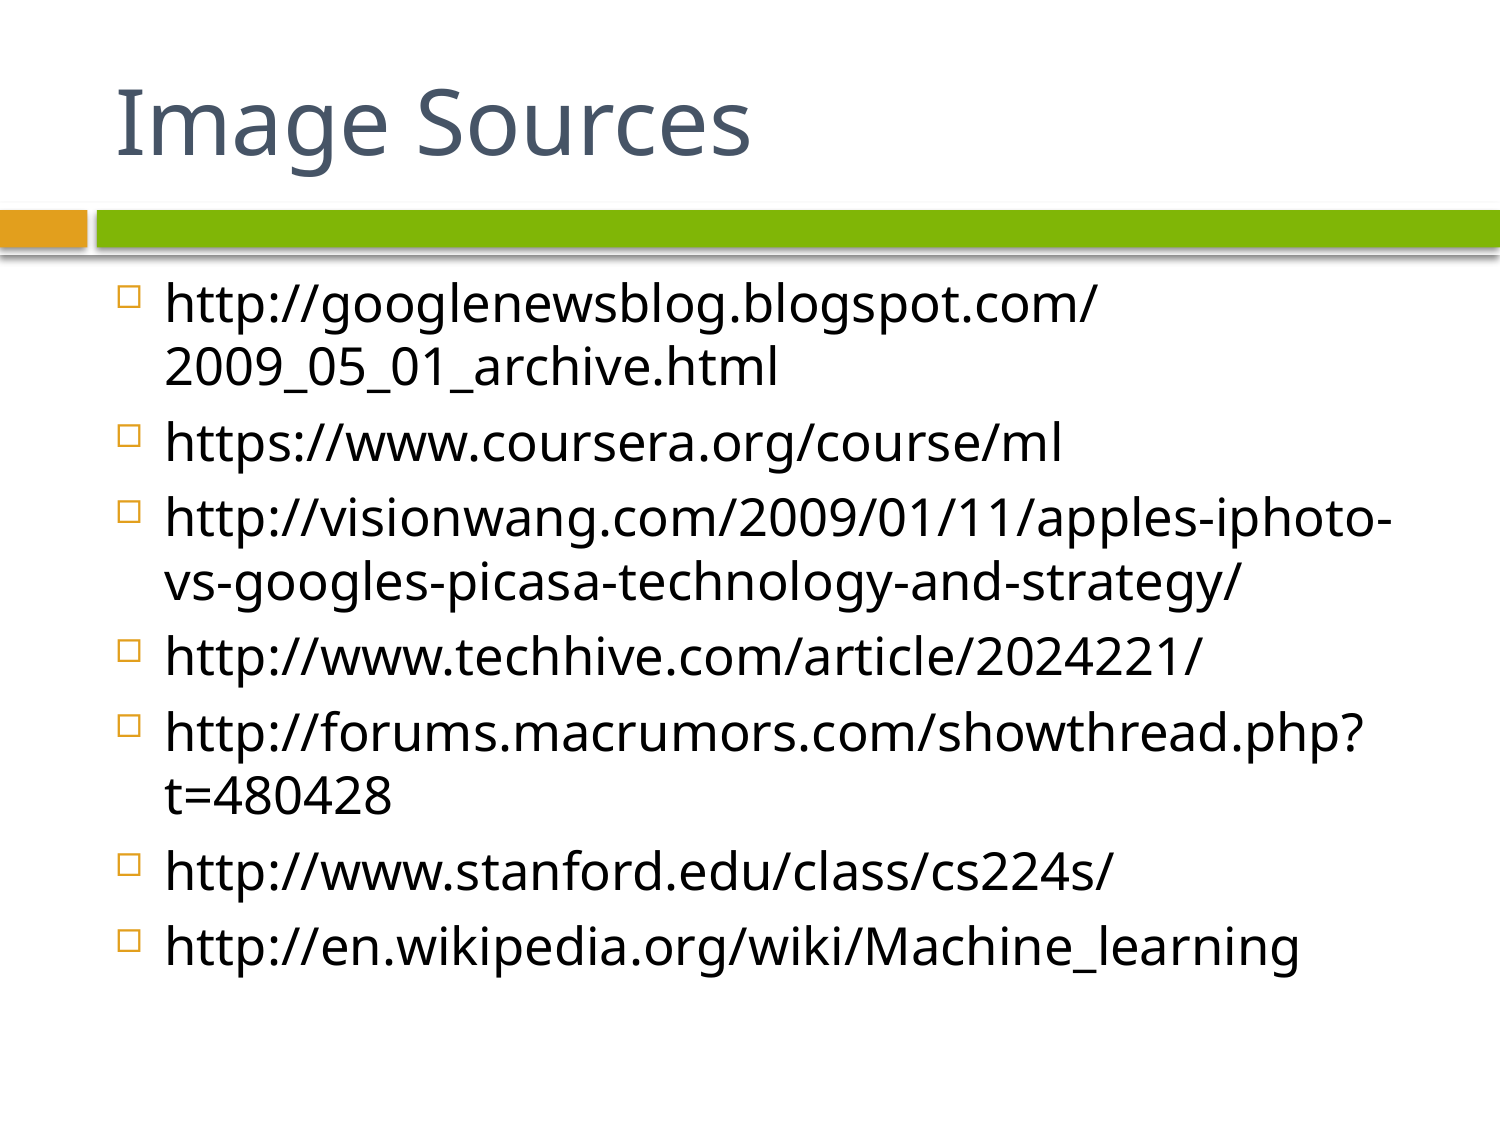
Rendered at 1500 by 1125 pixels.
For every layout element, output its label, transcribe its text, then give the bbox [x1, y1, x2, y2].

list http://googlenewsblog.blogspot.com/2009_05_01_archive.html https://www.coursera.org/course/ml http://visionwang.com/2009/01/11/apples-iphoto-vs-googles-picasa-technology-and-strategy/ http://www.techhive.com/article/2024221/ http://forums.macrumors.com/showthread.php?t=480428 http://www.stanford.edu/class/cs224s/ http://en.wikipedia.org/wiki/Machine_learning [100, 262, 1438, 1000]
title Image Sources [100, 37, 1438, 200]
